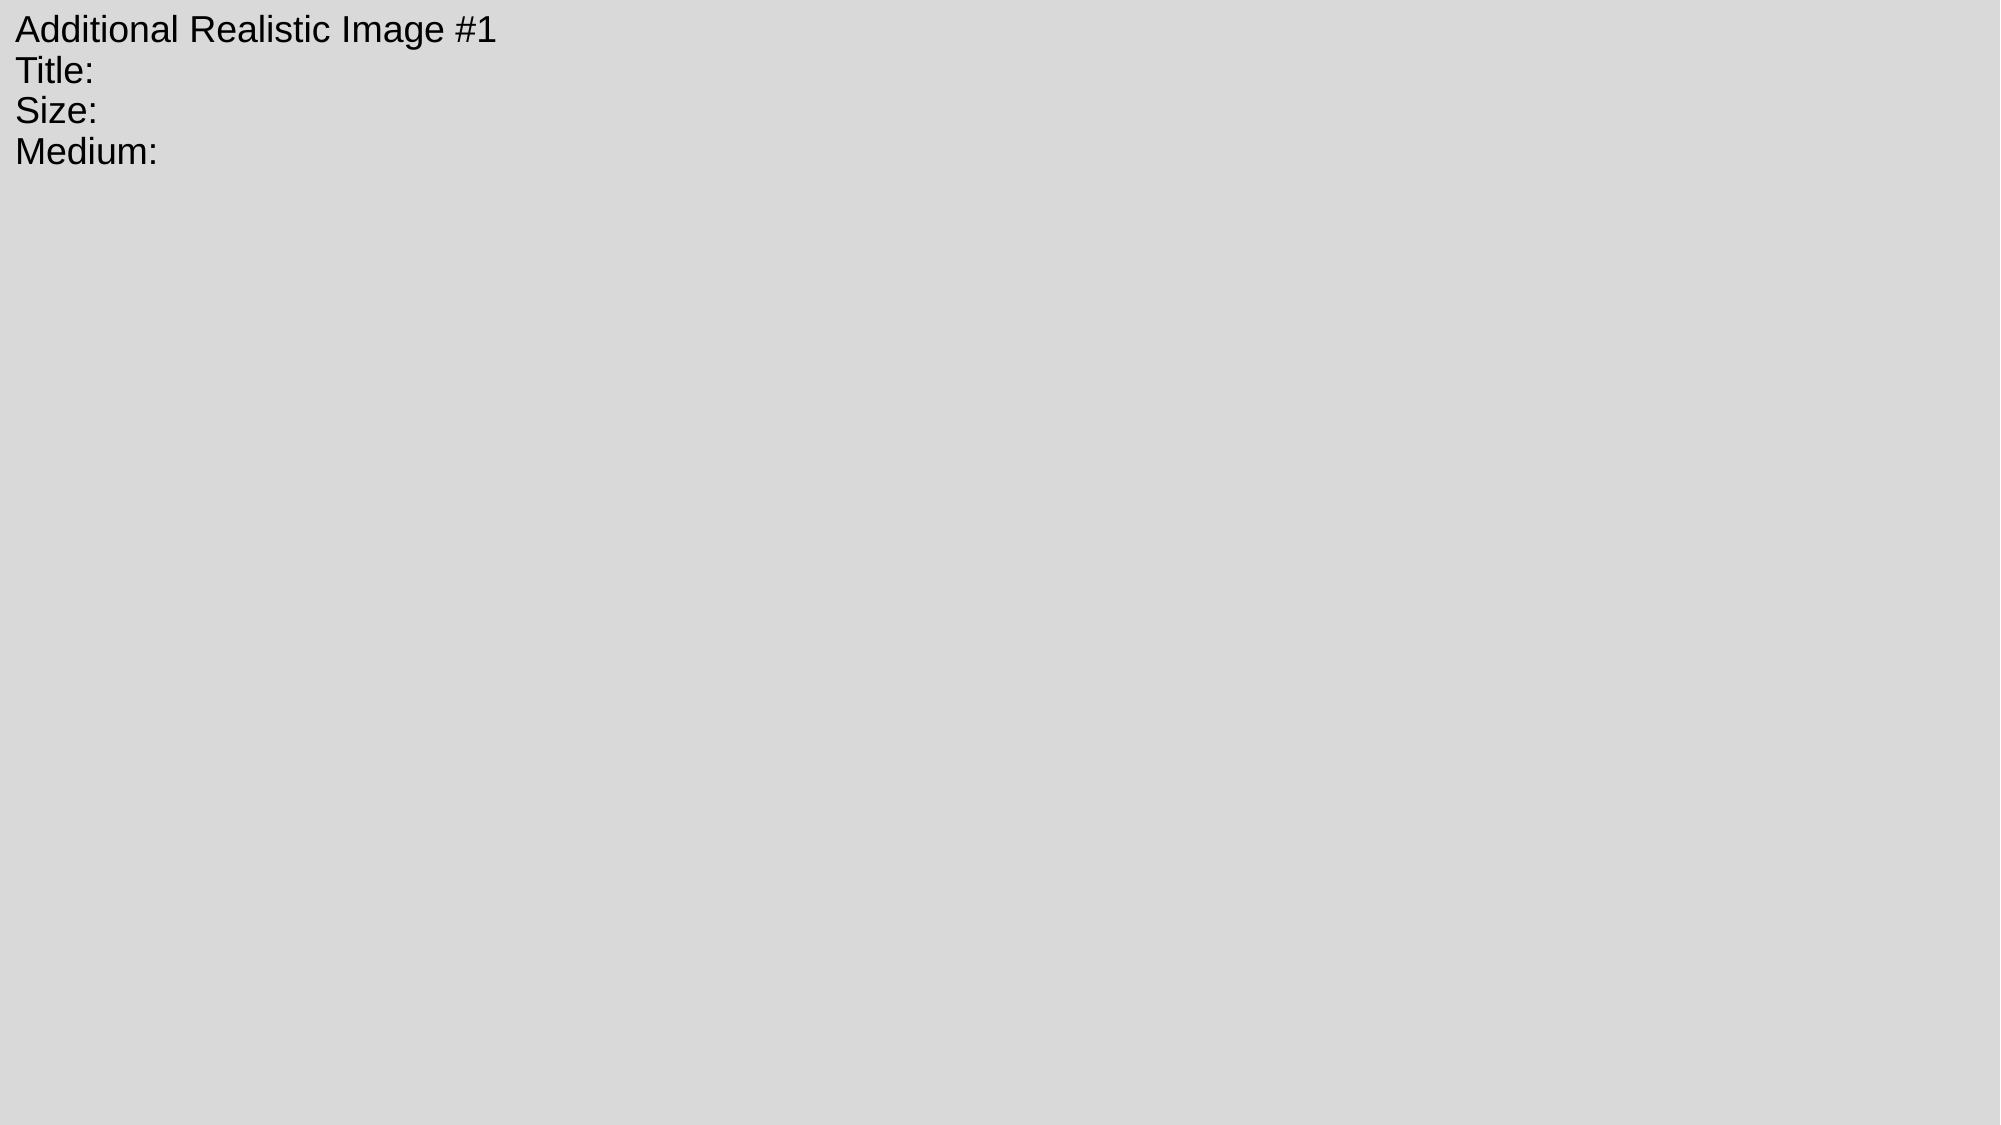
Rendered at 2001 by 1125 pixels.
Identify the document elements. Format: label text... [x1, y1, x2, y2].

text_box Additional Realistic Image #1 Title: Size: Medium: [0, 2, 1000, 190]
